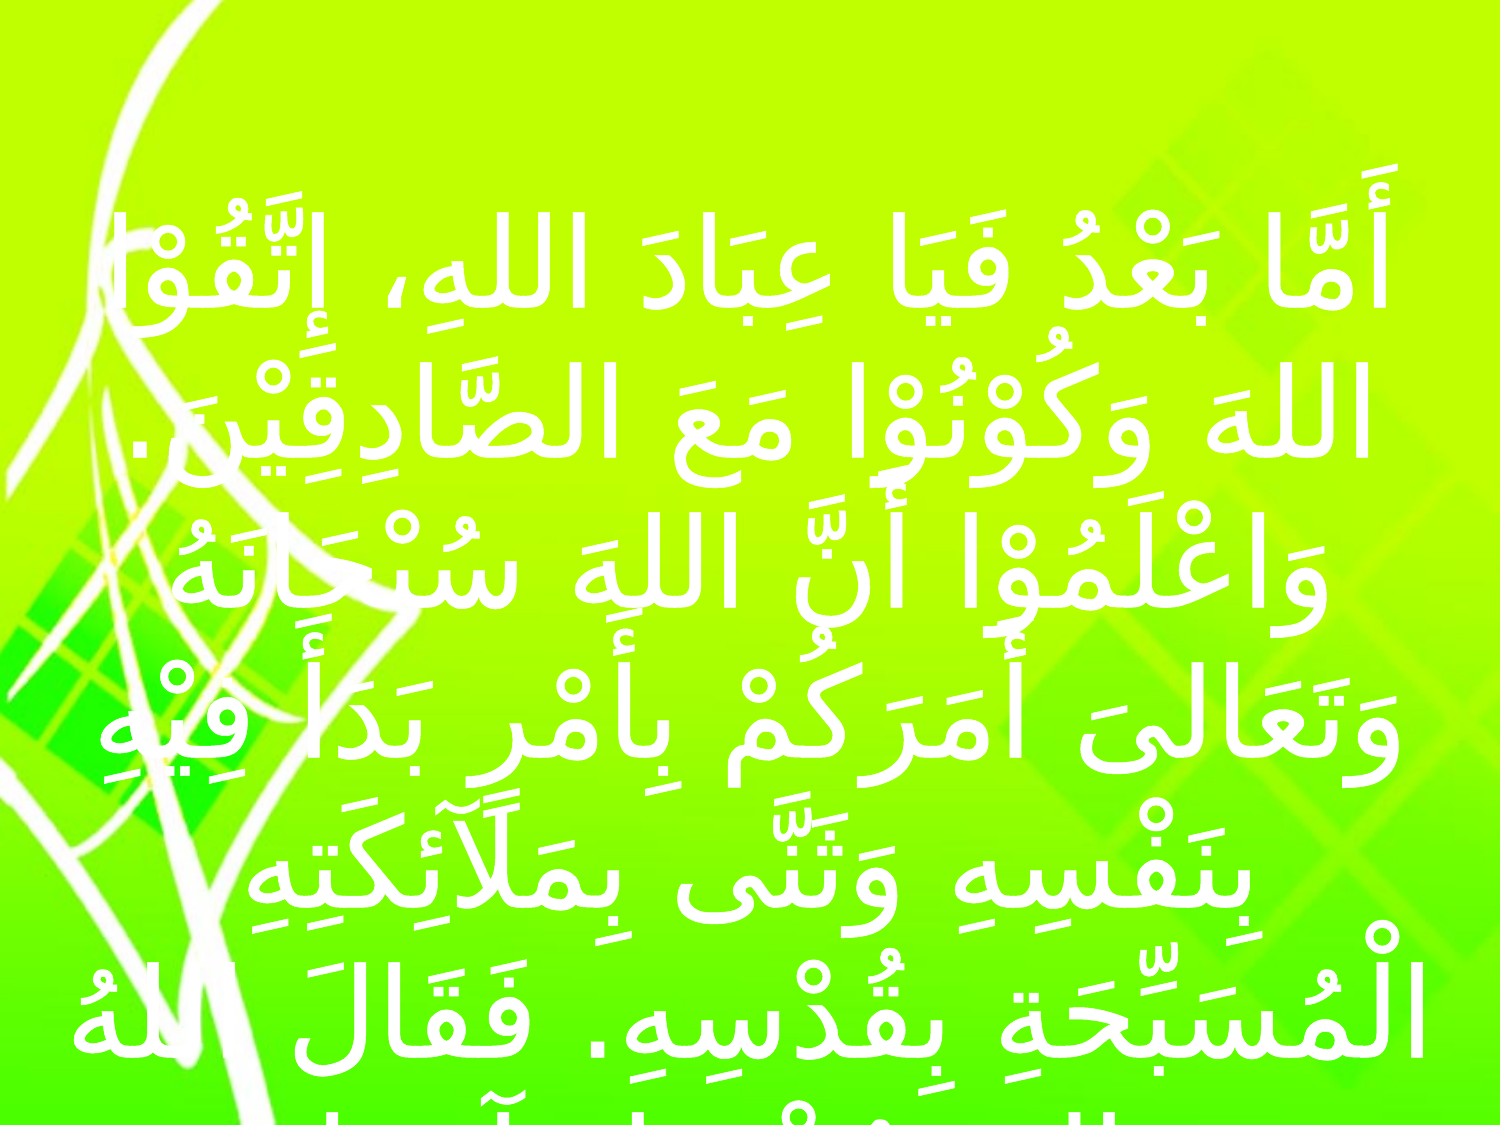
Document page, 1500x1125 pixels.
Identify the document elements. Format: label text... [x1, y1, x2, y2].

picture [0, 0, 1500, 1125]
text_box أَمَّا بَعْدُ فَيَا عِبَادَ اللهِ، إِتَّقُوْا اللهَ وَكُوْنُوْا مَعَ الصَّادِقِيْنَ. وَاعْلَمُوْا أَنَّ اللهَ سُبْحَانَهُ وَتَعَالىَ أَمَرَكُمْ بِأَمْرٍ بَدَأَ فِيْهِ بِنَفْسِهِ وَثَنَّى بِمَلآئِكَتِهِ الْمُسَبِّحَةِ بِقُدْسِهِ. فَقَالَ اللهُ تَعَالىَ مُخْبِرًا وَآمِرًا [50, 174, 1450, 1125]
